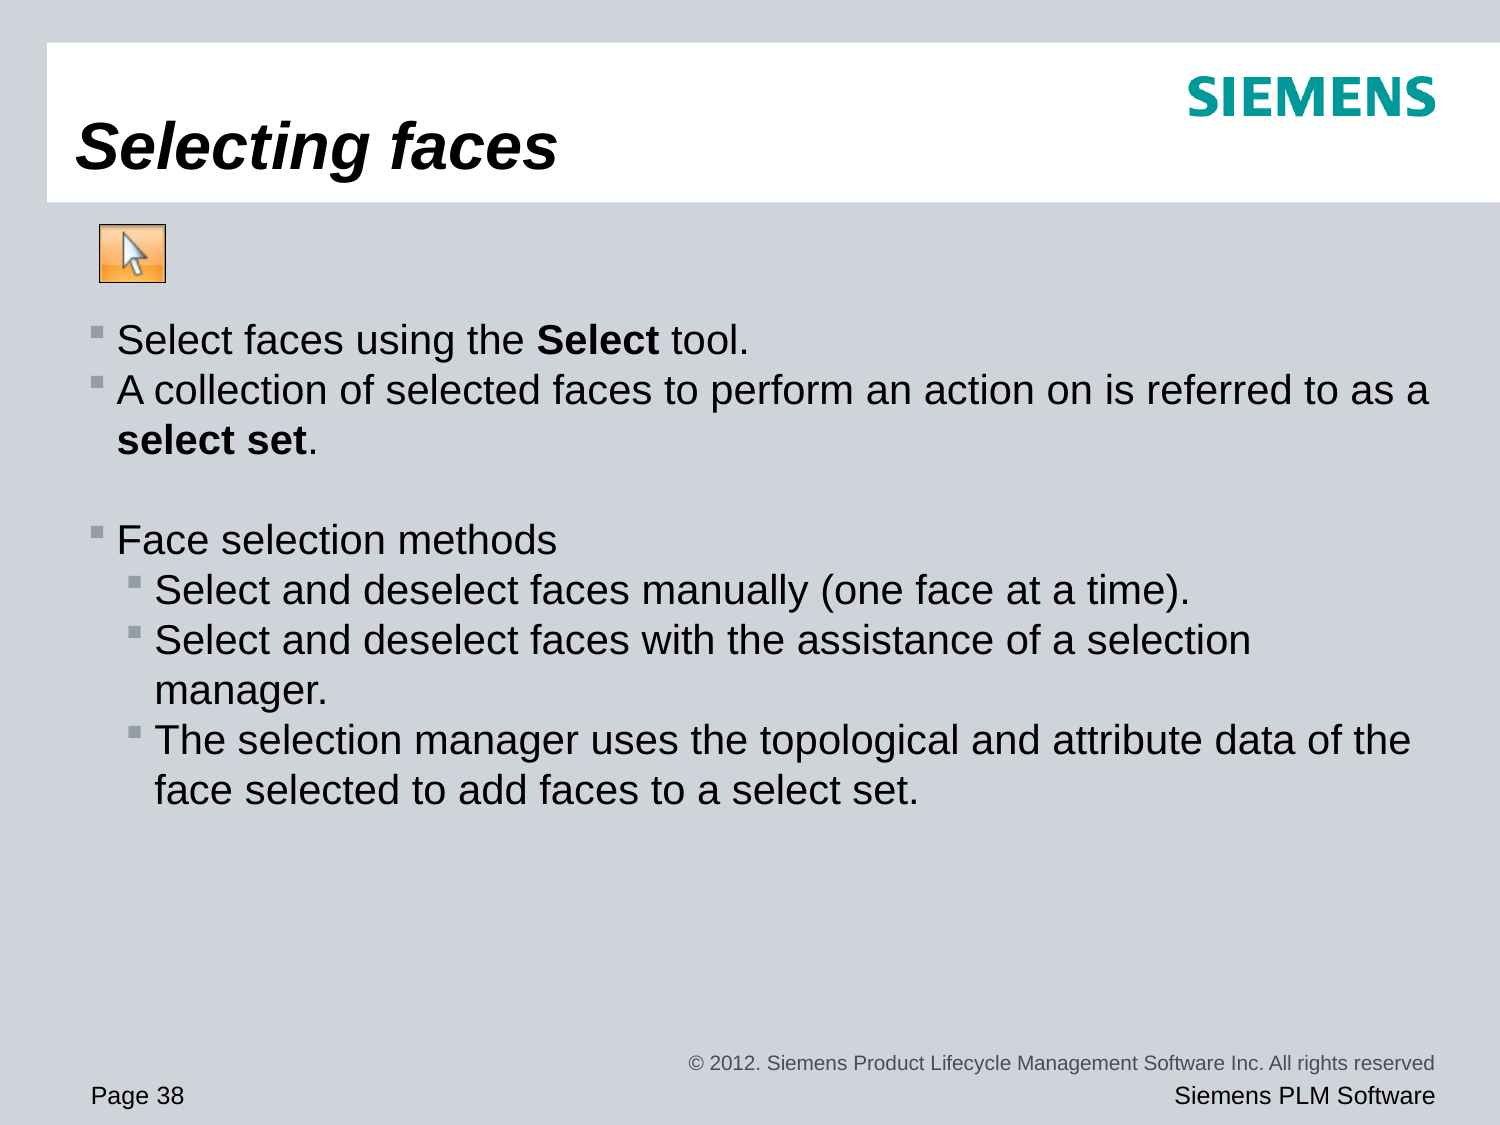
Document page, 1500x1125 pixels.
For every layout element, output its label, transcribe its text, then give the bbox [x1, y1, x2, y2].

list Select faces using the Select tool. A collection of selected faces to perform an action on is referred to as a select set. Face selection methods Select and deselect faces manually (one face at a time). Select and deselect faces with the assistance of a selection manager. The selection manager uses the topological and attribute data of the face selected to add faces to a select set. [87, 262, 1438, 1013]
picture [99, 224, 166, 284]
picture [1181, 69, 1444, 123]
title Selecting faces [74, 49, 1095, 183]
